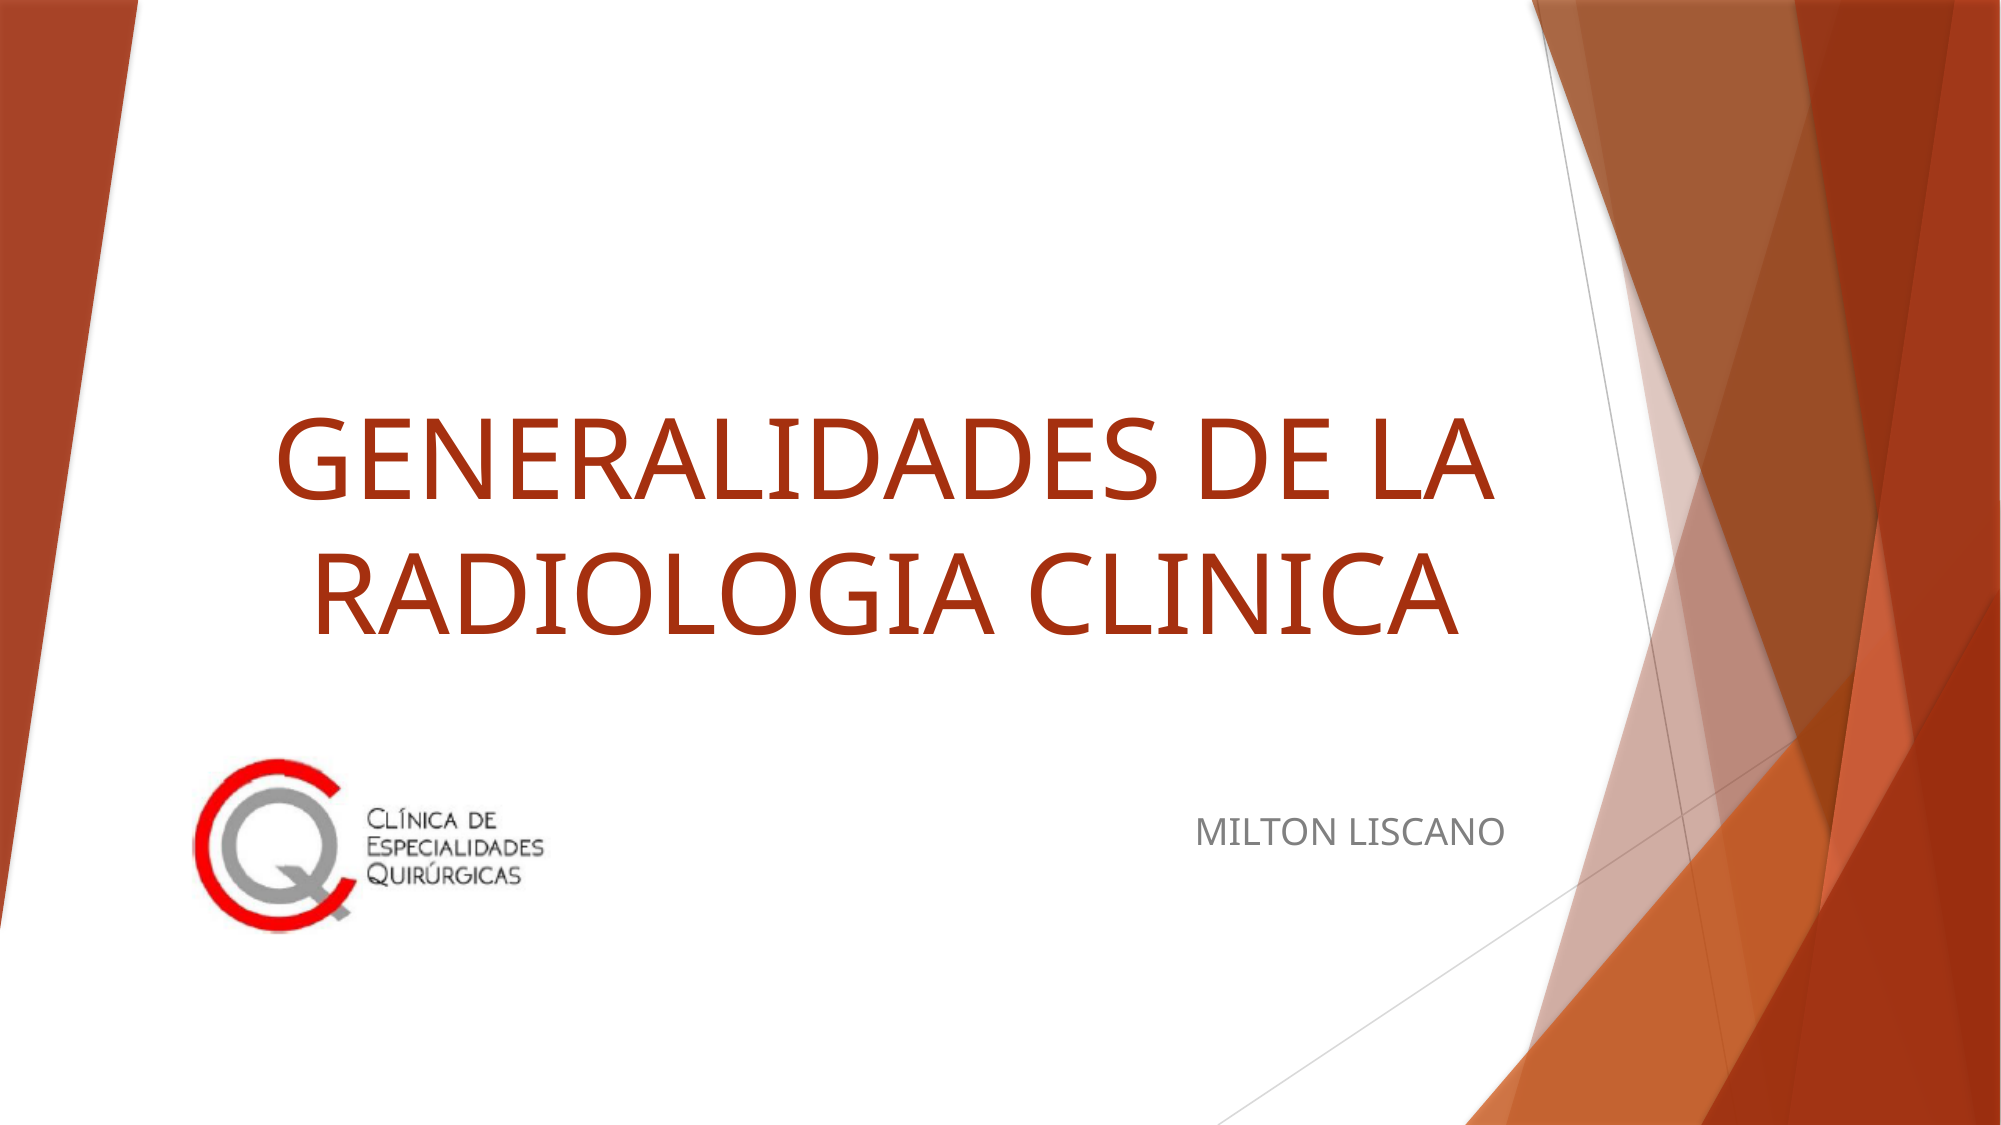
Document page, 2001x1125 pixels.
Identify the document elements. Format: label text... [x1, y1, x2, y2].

picture [183, 747, 588, 961]
title GENERALIDADES DE LA RADIOLOGIA CLINICA [247, 394, 1522, 665]
subtitle MILTON LISCANO [247, 799, 1522, 980]
